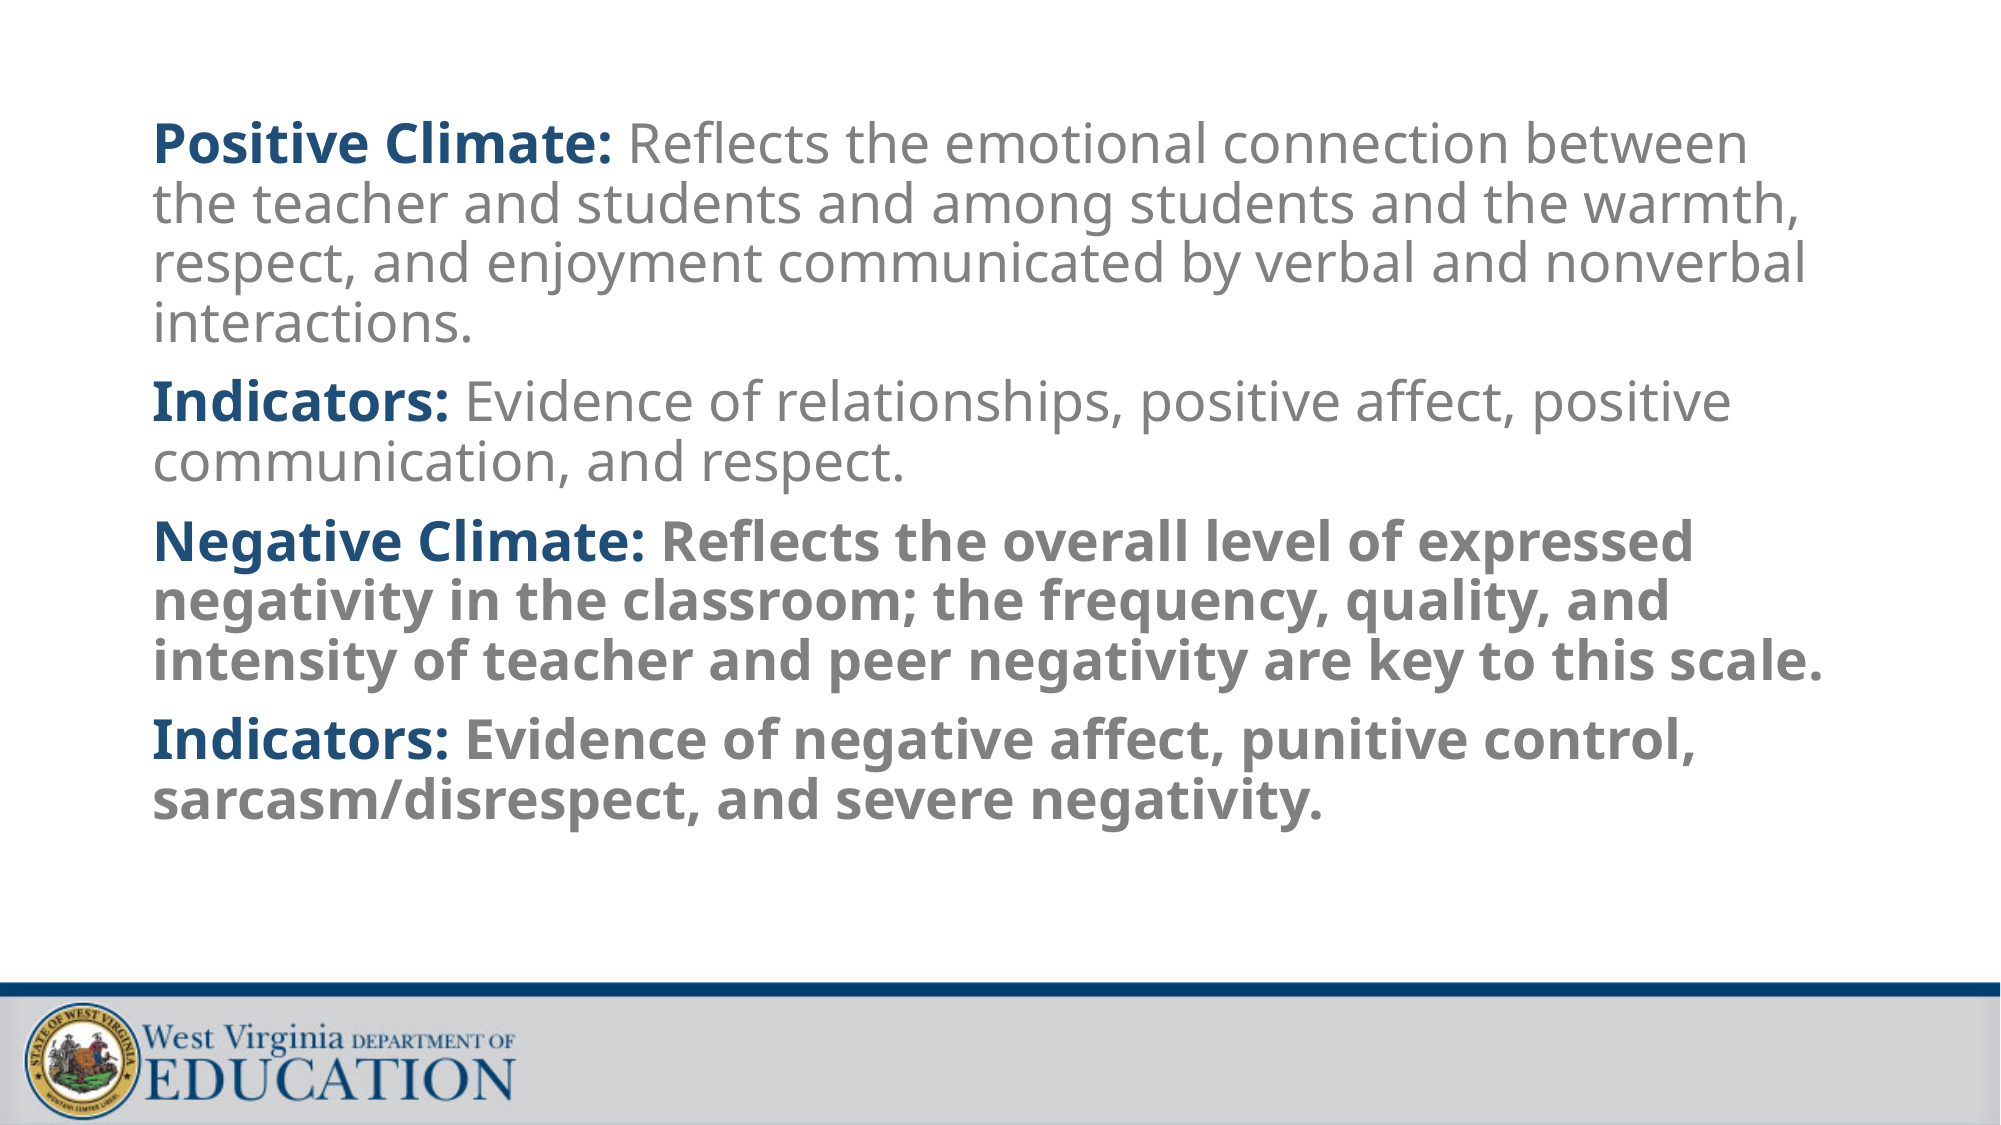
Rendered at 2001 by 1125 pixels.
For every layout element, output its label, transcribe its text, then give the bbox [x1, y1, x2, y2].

list Positive Climate: Reflects the emotional connection between the teacher and students and among students and the warmth, respect, and enjoyment communicated by verbal and nonverbal interactions. Indicators: Evidence of relationships, positive affect, positive communication, and respect. Negative Climate: Reflects the overall level of expressed negativity in the classroom; the frequency, quality, and intensity of teacher and peer negativity are key to this scale. Indicators: Evidence of negative affect, punitive control, sarcasm/disrespect, and severe negativity. [137, 108, 1863, 884]
picture [0, 0, 2001, 1125]
